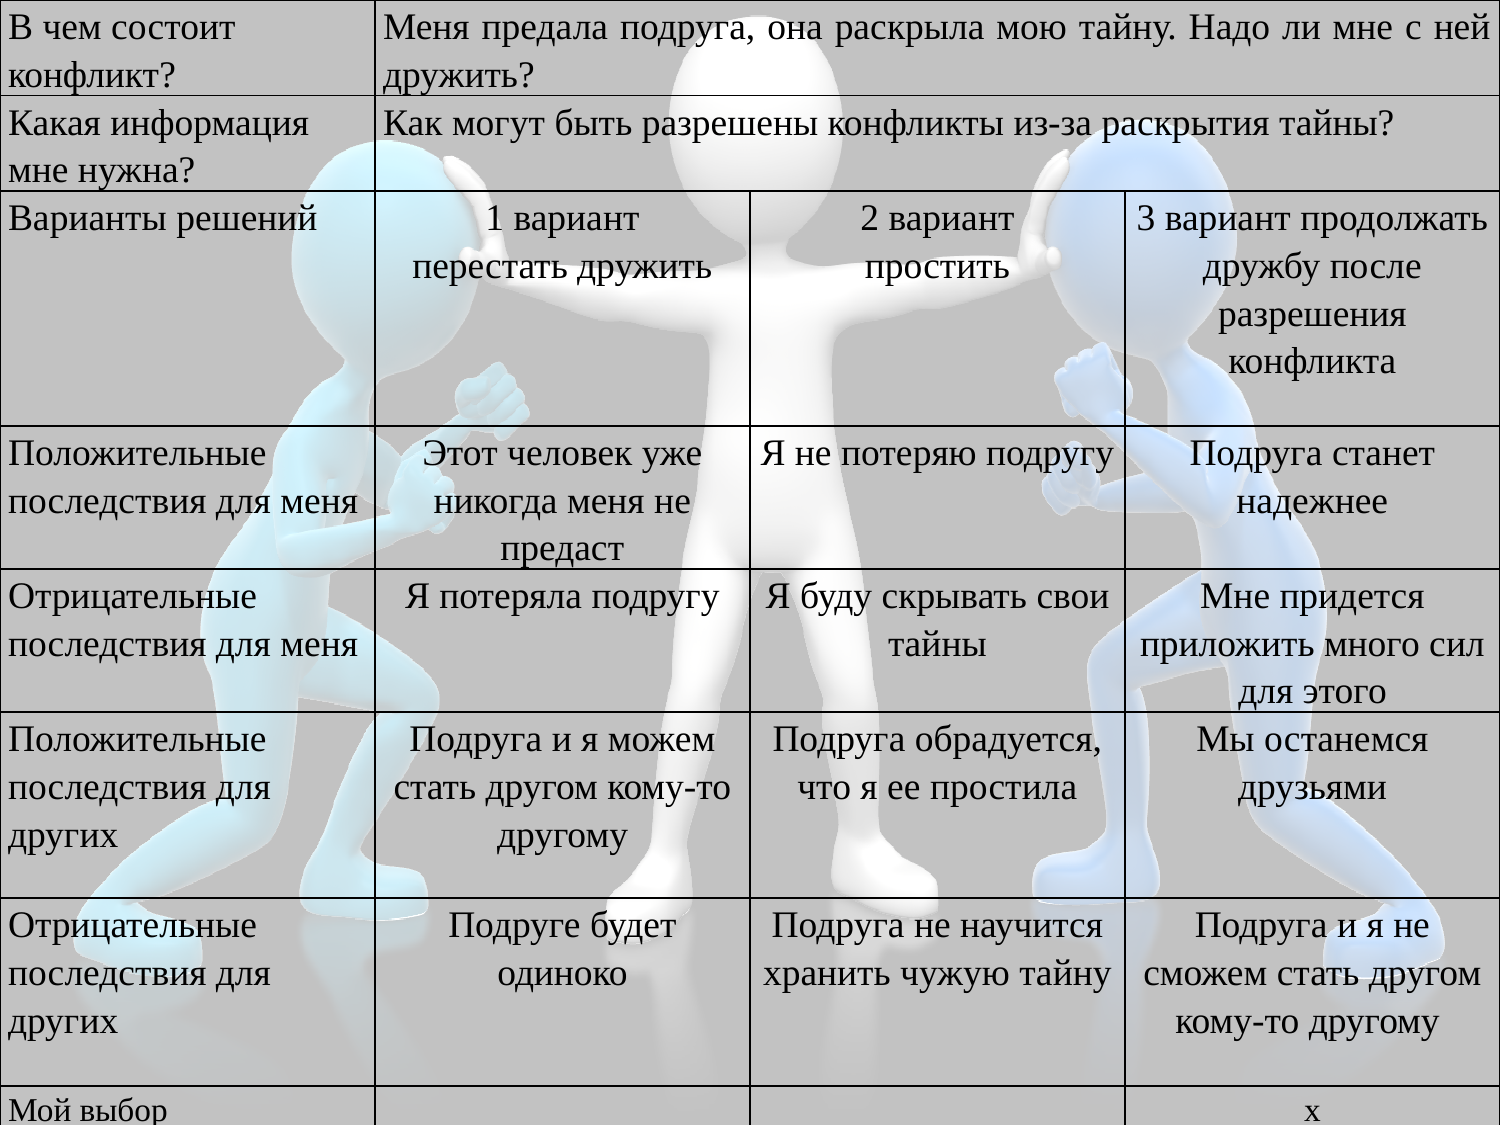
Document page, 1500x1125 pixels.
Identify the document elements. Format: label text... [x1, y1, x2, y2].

table_cell Отрицательные последствия для других [1, 899, 374, 1085]
table_cell Подруга и я можем стать другом кому-то другому [376, 713, 749, 897]
table_cell Я не потеряю подругу [751, 427, 1124, 568]
table_cell Мы останемся друзьями [1126, 713, 1499, 897]
table_header В чем состоит конфликт? [1, 1, 374, 95]
table_cell Я потеряла подругу [376, 570, 749, 711]
table_cell Отрицательные последствия для меня [1, 570, 374, 711]
table_header Меня предала подруга, она раскрыла мою тайну. Надо ли мне с ней дружить? [376, 1, 1499, 95]
table_cell Варианты решений [1, 192, 374, 425]
table_cell Подруга и я не сможем стать другом кому-то другому [1126, 899, 1499, 1085]
table_cell [376, 1087, 749, 1125]
table_cell Какая информация мне нужна? [1, 96, 374, 190]
table_cell Подруге будет одиноко [376, 899, 749, 1085]
table_cell Мне придется приложить много сил для этого [1126, 570, 1499, 711]
table_cell 1 вариант перестать дружить [376, 192, 749, 425]
table_cell Этот человек уже никогда меня не предаст [376, 427, 749, 568]
table_cell Положительные последствия для меня [1, 427, 374, 568]
table_cell Как могут быть разрешены конфликты из-за раскрытия тайны? [376, 96, 1499, 190]
table_cell 3 вариант продолжать дружбу после разрешения конфликта [1126, 192, 1499, 425]
table_cell 2 вариант простить [751, 192, 1124, 425]
table_cell [751, 1087, 1124, 1125]
table_cell Положительные последствия для других [1, 713, 374, 897]
table_cell Подруга не научится хранить чужую тайну [751, 899, 1124, 1085]
table_cell Подруга обрадуется, что я ее простила [751, 713, 1124, 897]
table_cell х [1126, 1087, 1499, 1125]
table_cell Подруга станет надежнее [1126, 427, 1499, 568]
table_cell Я буду скрывать свои тайны [751, 570, 1124, 711]
table_cell Мой выбор [1, 1087, 374, 1125]
